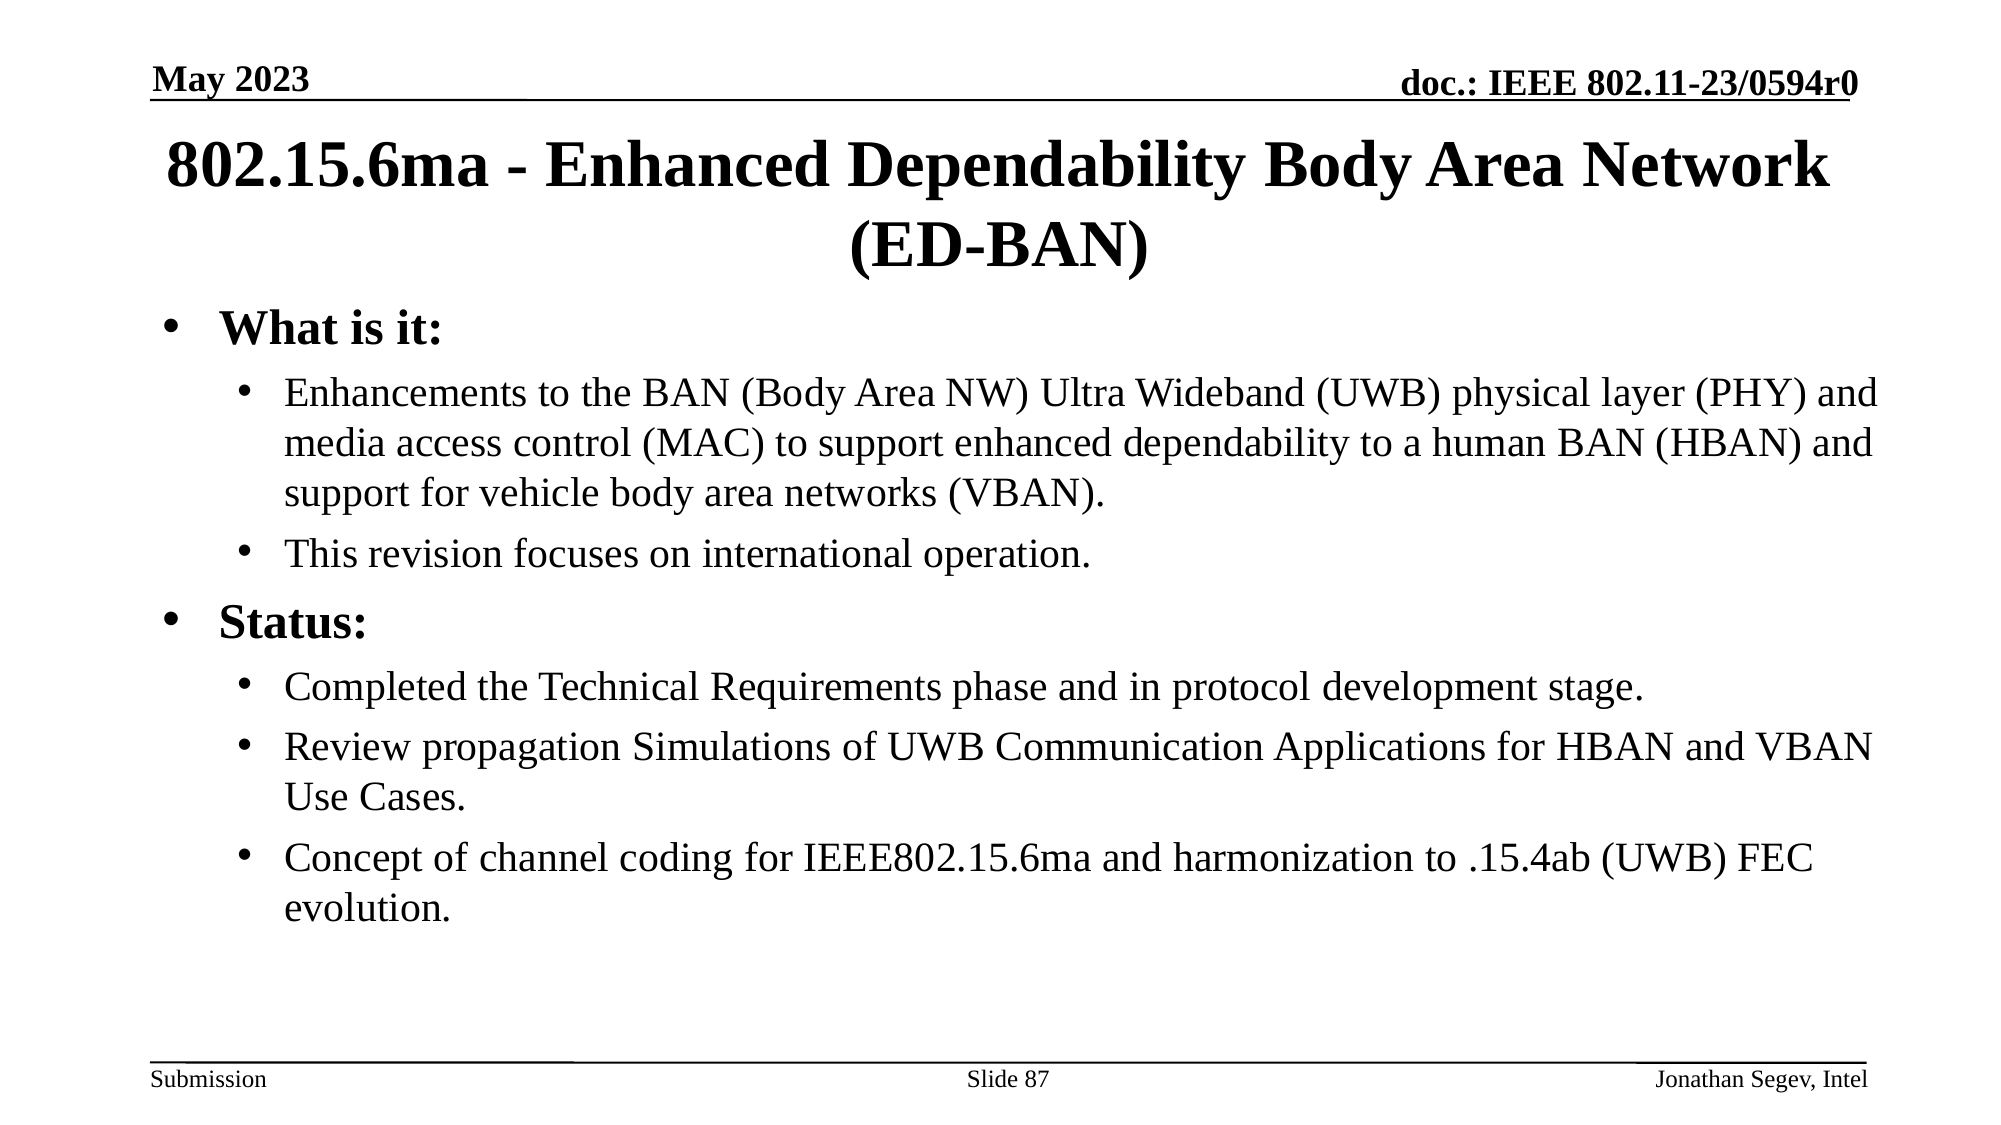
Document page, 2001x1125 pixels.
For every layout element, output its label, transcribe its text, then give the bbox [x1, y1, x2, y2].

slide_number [152, 54, 563, 100]
list What is it: Enhancements to the BAN (Body Area NW) Ultra Wideband (UWB) physical layer (PHY) and media access control (MAC) to support enhanced dependability to a human BAN (HBAN) and support for vehicle body area networks (VBAN). This revision focuses on international operation. Status: Completed the Technical Requirements phase and in protocol development stage. Review propagation Simulations of UWB Communication Applications for HBAN and VBAN Use Cases. Concept of channel coding for IEEE802.15.6ma and harmonization to .15.4ab (UWB) FEC evolution. [146, 286, 1922, 1002]
footer Jonathan Segev, Intel [1171, 1061, 1869, 1093]
title 802.15.6ma - Enhanced Dependability Body Area Network (ED-BAN) [149, 112, 1850, 286]
slide_number Slide 87 [950, 1061, 1067, 1123]
